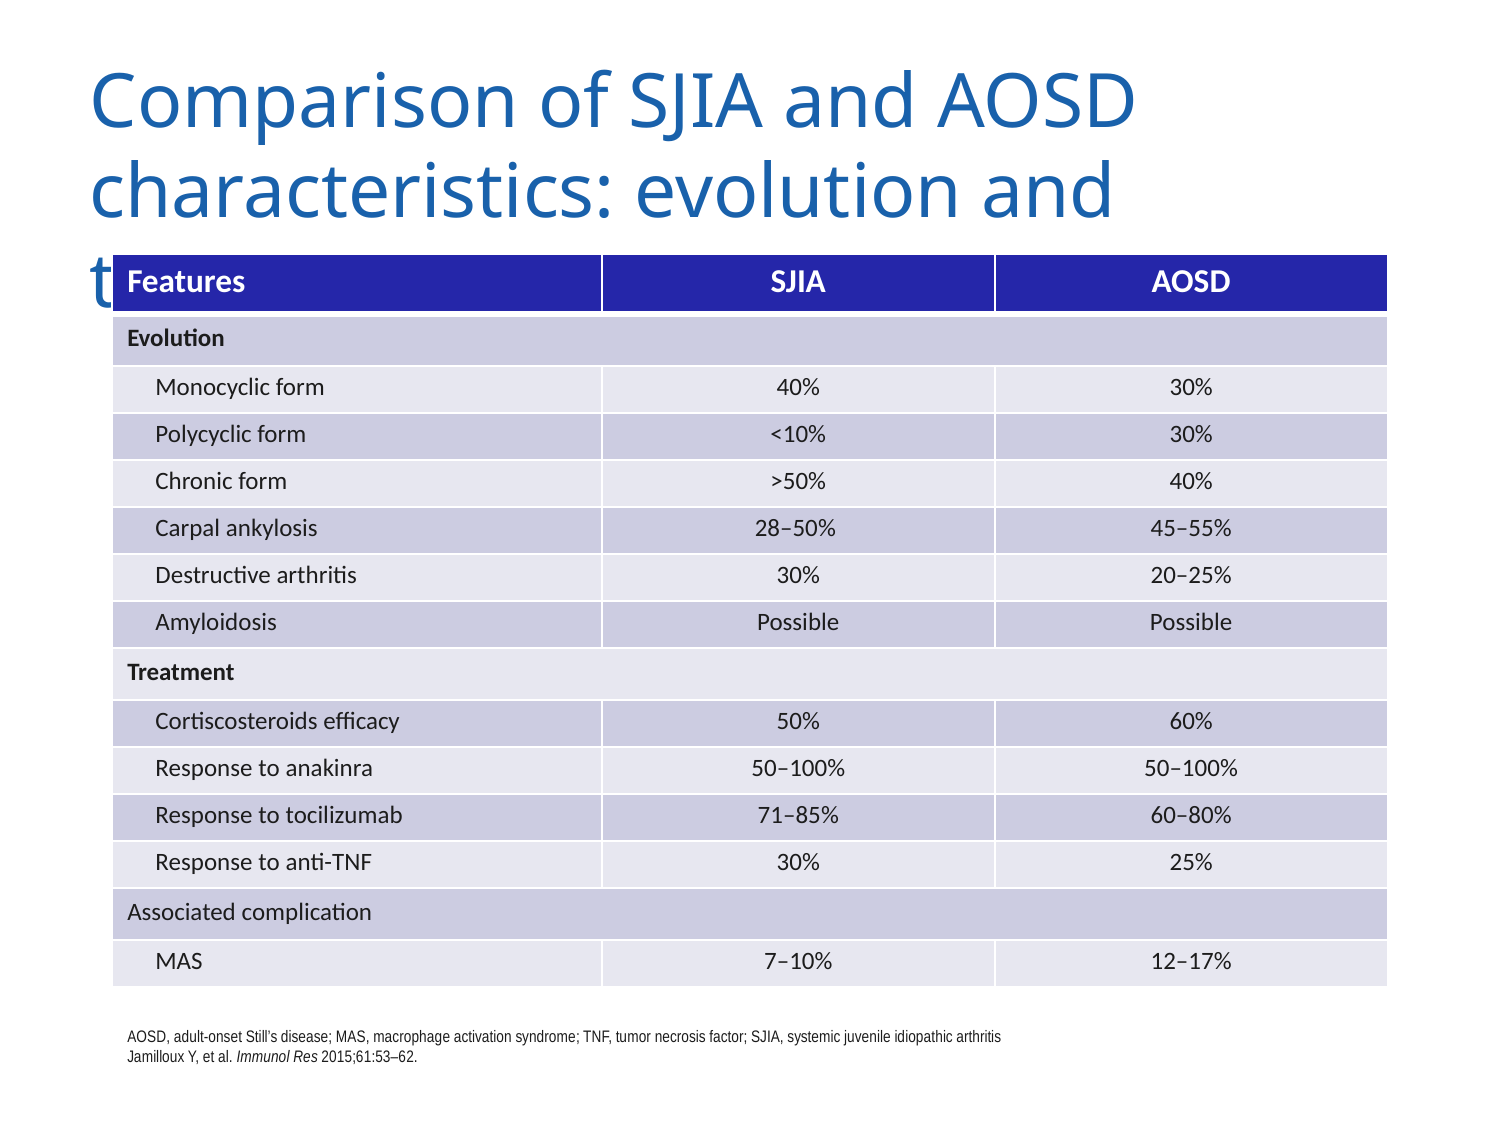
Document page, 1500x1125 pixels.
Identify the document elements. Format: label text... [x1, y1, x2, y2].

table_cell Polycyclic form [113, 414, 601, 459]
table_cell 45–55% [996, 508, 1387, 553]
table_cell 71–85% [603, 795, 994, 840]
table_cell Cortiscosteroids efficacy [113, 701, 601, 746]
list AOSD, adult-onset Still’s disease; MAS, macrophage activation syndrome; TNF, tumor necrosis factor; SJIA, systemic juvenile idiopathic arthritis Jamilloux Y, et al. Immunol Res 2015;61:53–62. [112, 1053, 1100, 1074]
table_cell 7–10% [603, 941, 994, 986]
table_header AOSD [996, 255, 1387, 311]
table_cell Associated complication [113, 889, 1387, 939]
table_cell Possible [603, 602, 994, 647]
table_cell >50% [603, 461, 994, 506]
table_cell 12–17% [996, 941, 1387, 986]
table_cell Evolution [113, 317, 1387, 365]
table_cell 40% [603, 367, 994, 412]
table_cell 30% [603, 555, 994, 600]
table_cell 50–100% [603, 748, 994, 793]
table_cell Possible [996, 602, 1387, 647]
table_cell Amyloidosis [113, 602, 601, 647]
table_cell Treatment [113, 649, 1387, 699]
table_cell Response to anakinra [113, 748, 601, 793]
table_cell MAS [113, 941, 601, 986]
table_cell 20–25% [996, 555, 1387, 600]
table_cell 30% [603, 842, 994, 887]
table_cell 60% [996, 701, 1387, 746]
table_cell Response to tocilizumab [113, 795, 601, 840]
table_cell Destructive arthritis [113, 555, 601, 600]
table_cell <10% [603, 414, 994, 459]
table_cell 50–100% [996, 748, 1387, 793]
table_cell 30% [996, 367, 1387, 412]
table_cell Carpal ankylosis [113, 508, 601, 553]
title Comparison of SJIA and AOSD characteristics: evolution and treatment [75, 45, 1425, 233]
table_header Features [113, 255, 601, 311]
table_cell 28–50% [603, 508, 994, 553]
table_cell 40% [996, 461, 1387, 506]
table_header SJIA [603, 255, 994, 311]
table_cell Monocyclic form [113, 367, 601, 412]
table_cell 30% [996, 414, 1387, 459]
table_cell Response to anti-TNF [113, 842, 601, 887]
table_cell 50% [603, 701, 994, 746]
table_cell 60–80% [996, 795, 1387, 840]
table_cell 25% [996, 842, 1387, 887]
table_cell Chronic form [113, 461, 601, 506]
